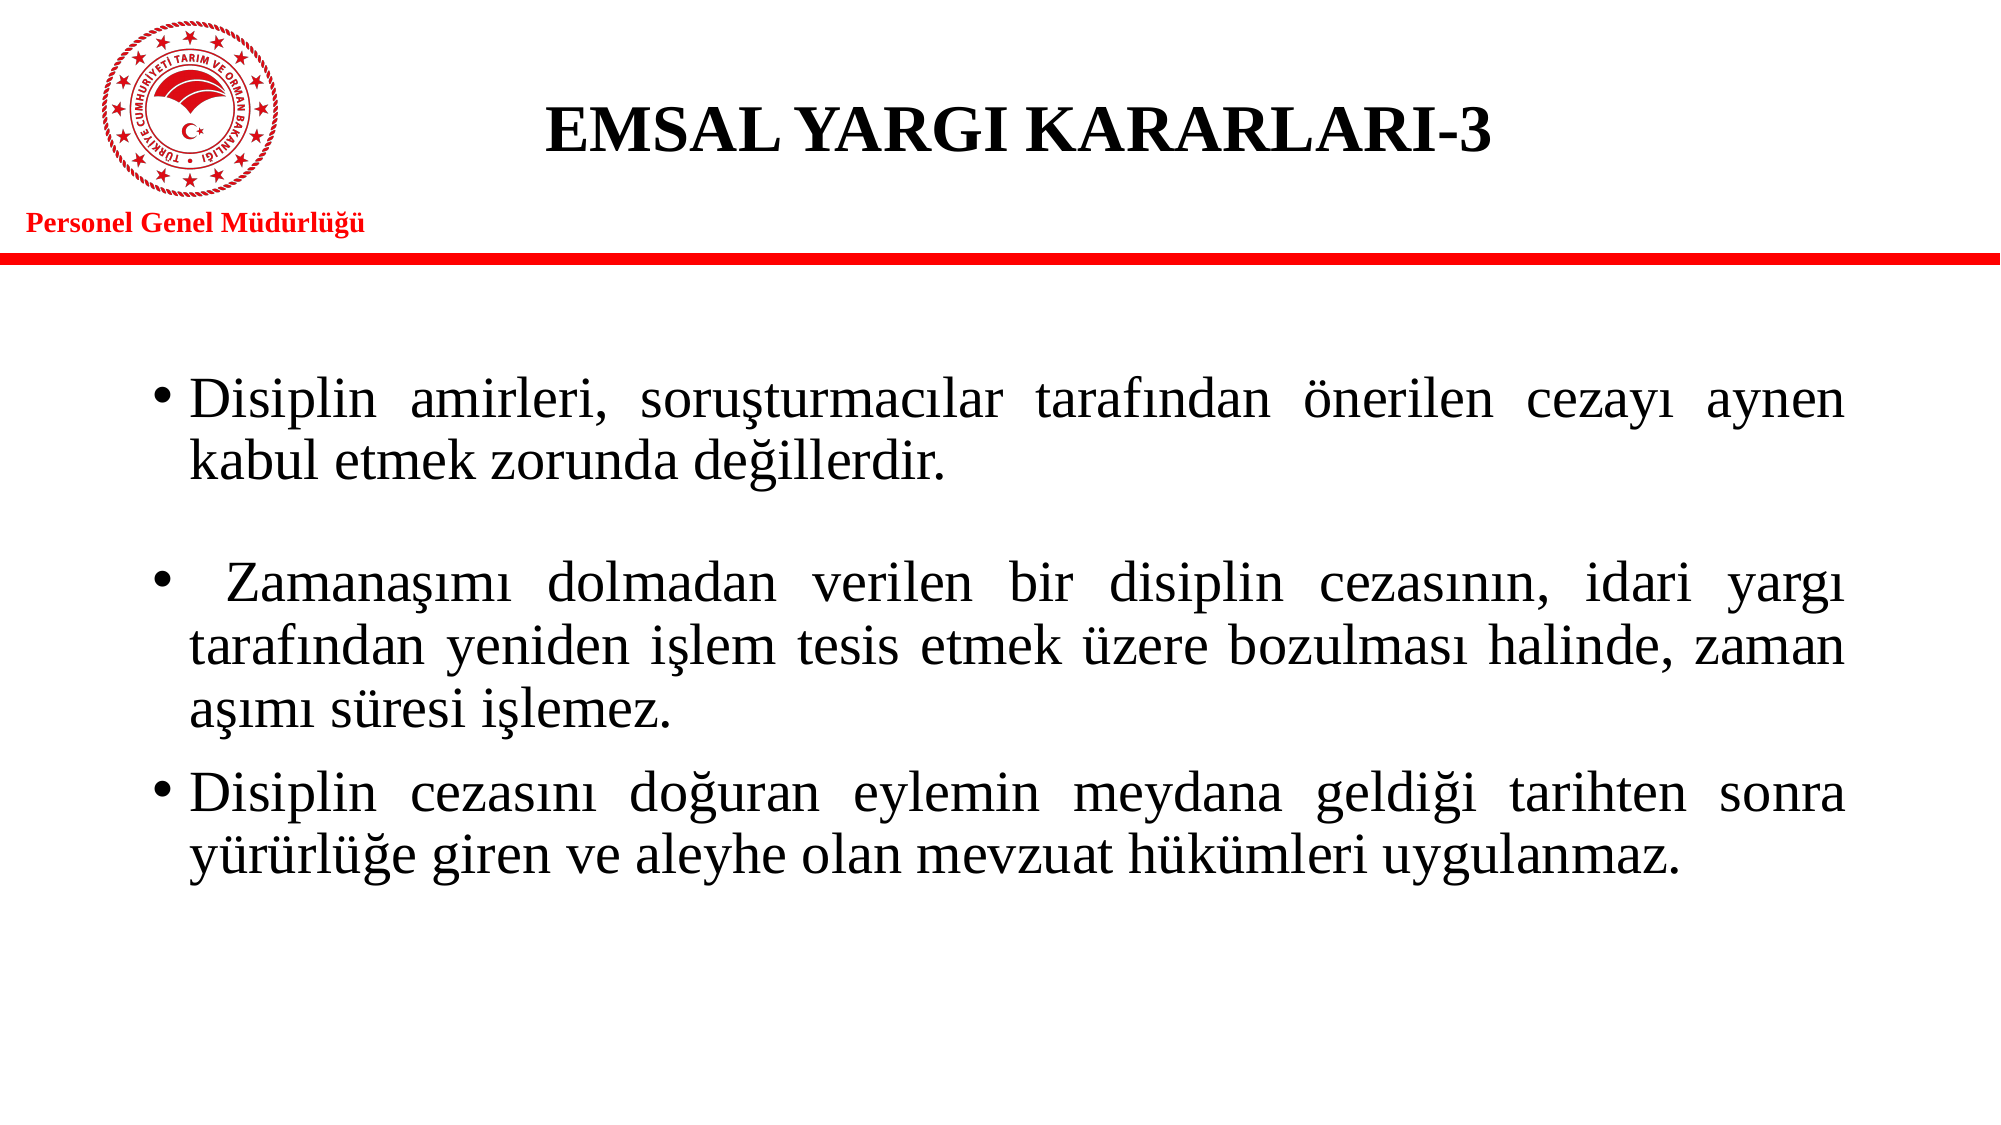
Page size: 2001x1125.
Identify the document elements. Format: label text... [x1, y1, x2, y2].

title EMSAL YARGI KARARLARI-3 [157, 21, 1883, 239]
text_box [0, 255, 2000, 264]
text_box Personel Genel Müdürlüğü [10, 195, 381, 246]
picture [102, 21, 278, 197]
list Disiplin amirleri, soruşturmacılar tarafından önerilen cezayı aynen kabul etmek zorunda değillerdir. Zamanaşımı dolmadan verilen bir disiplin cezasının, idari yargı tarafından yeniden işlem tesis etmek üzere bozulması halinde, zaman aşımı süresi işlemez. Disiplin cezasını doğuran eylemin meydana geldiği tarihten sonra yürürlüğe giren ve aleyhe olan mevzuat hükümleri uygulanmaz. [137, 359, 1863, 1073]
